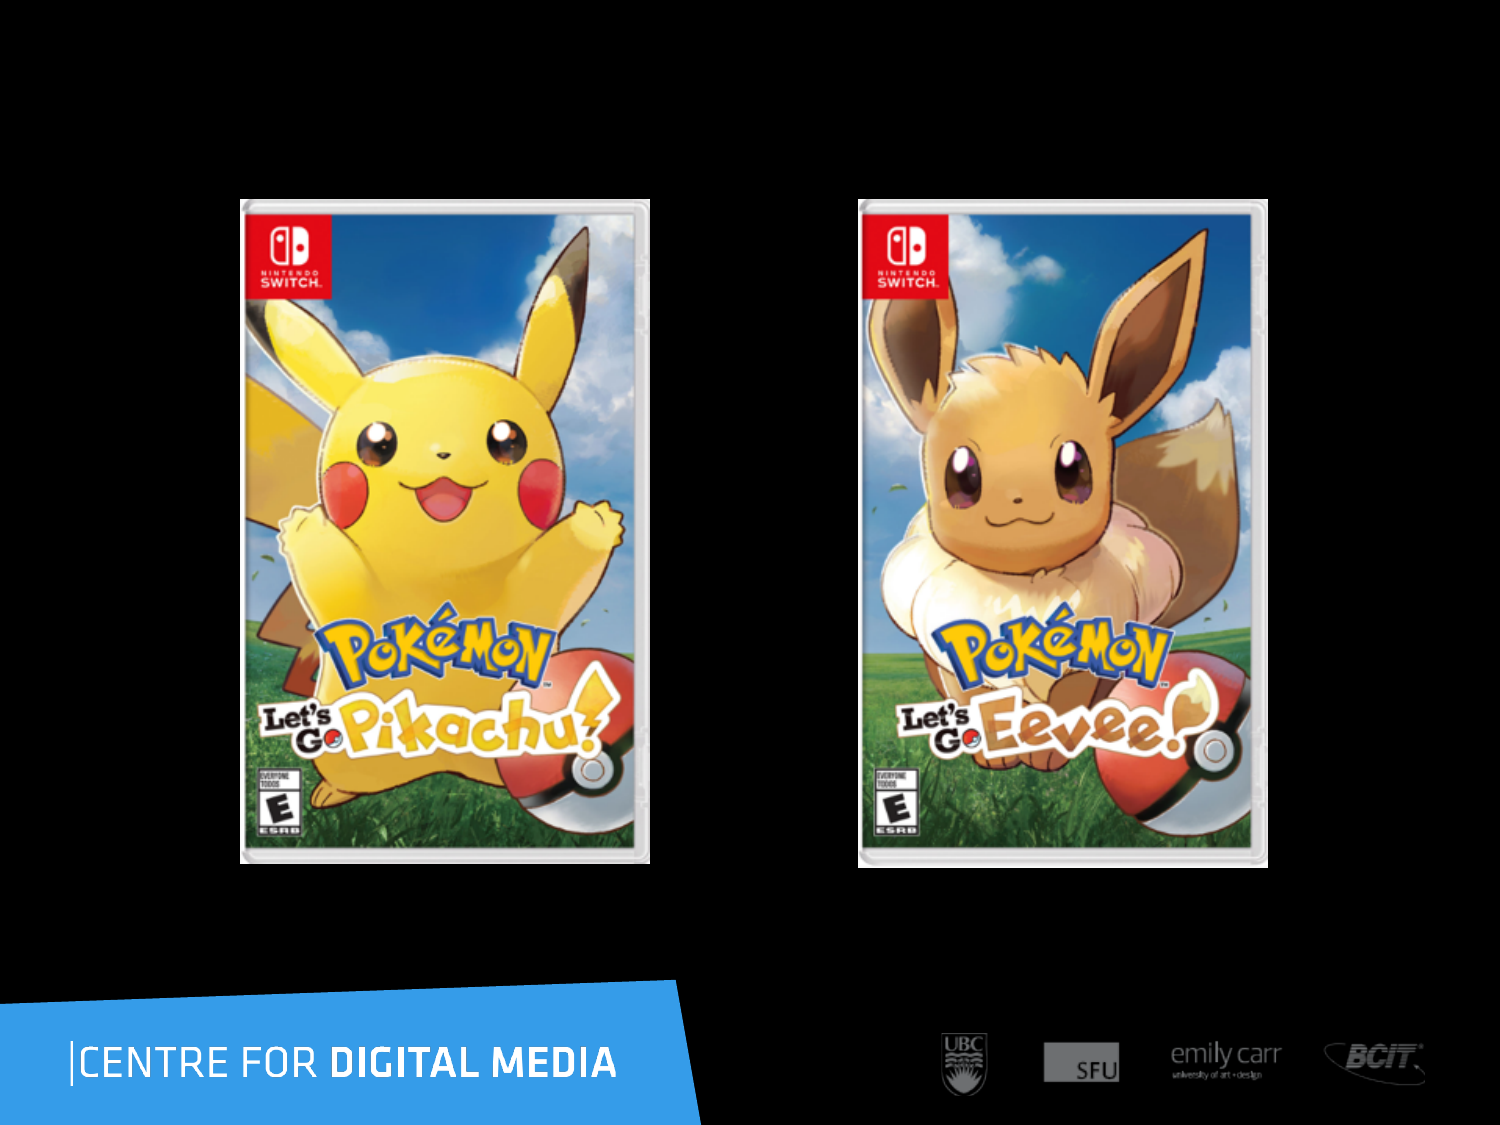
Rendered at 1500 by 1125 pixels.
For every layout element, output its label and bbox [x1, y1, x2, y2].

picture [858, 198, 1268, 869]
list [240, 198, 650, 864]
